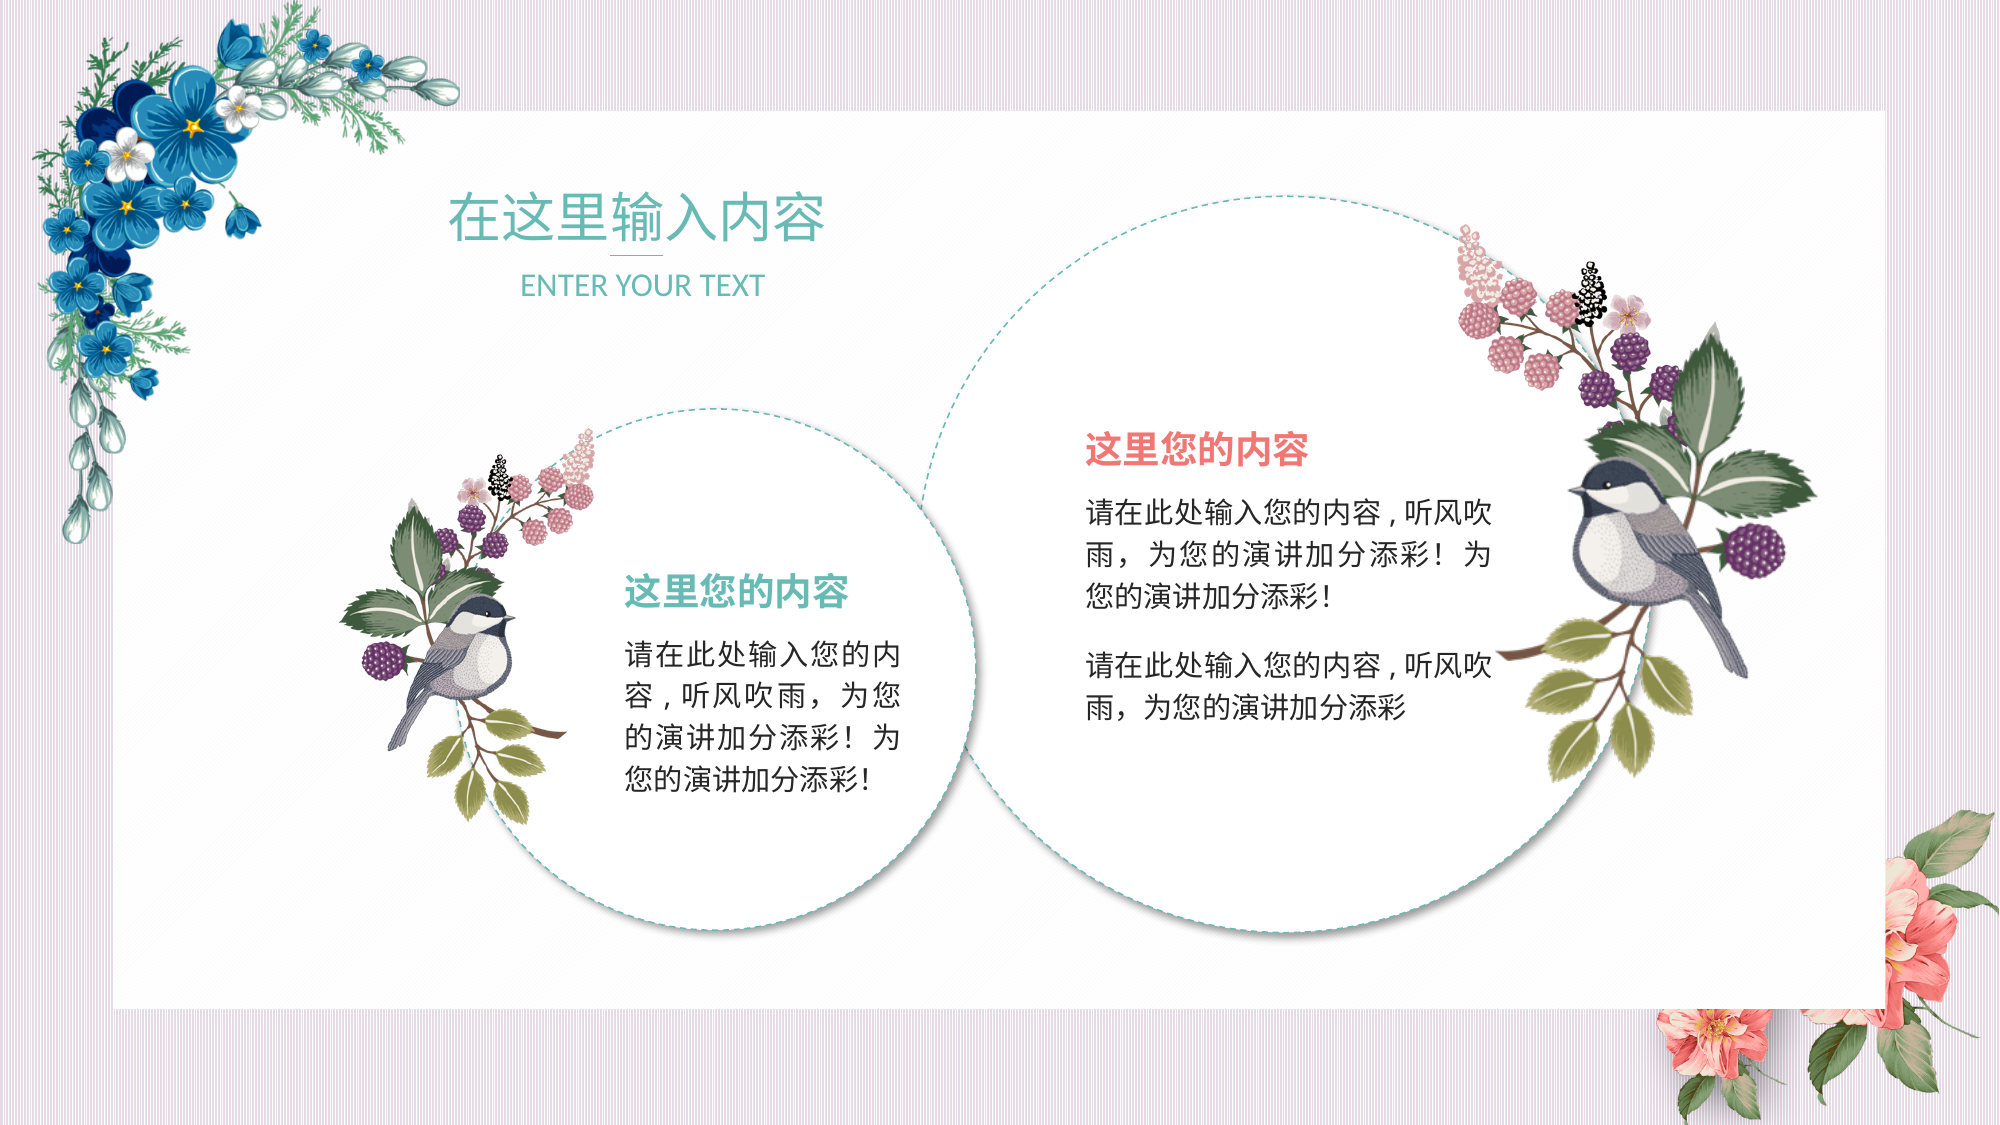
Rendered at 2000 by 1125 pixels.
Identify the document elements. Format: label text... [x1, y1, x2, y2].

text_box 在这里输入内容 [432, 176, 858, 256]
picture [1656, 809, 2000, 1125]
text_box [916, 196, 1835, 933]
picture [32, 0, 460, 544]
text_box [326, 408, 977, 931]
text_box ENTER YOUR TEXT [505, 255, 781, 310]
